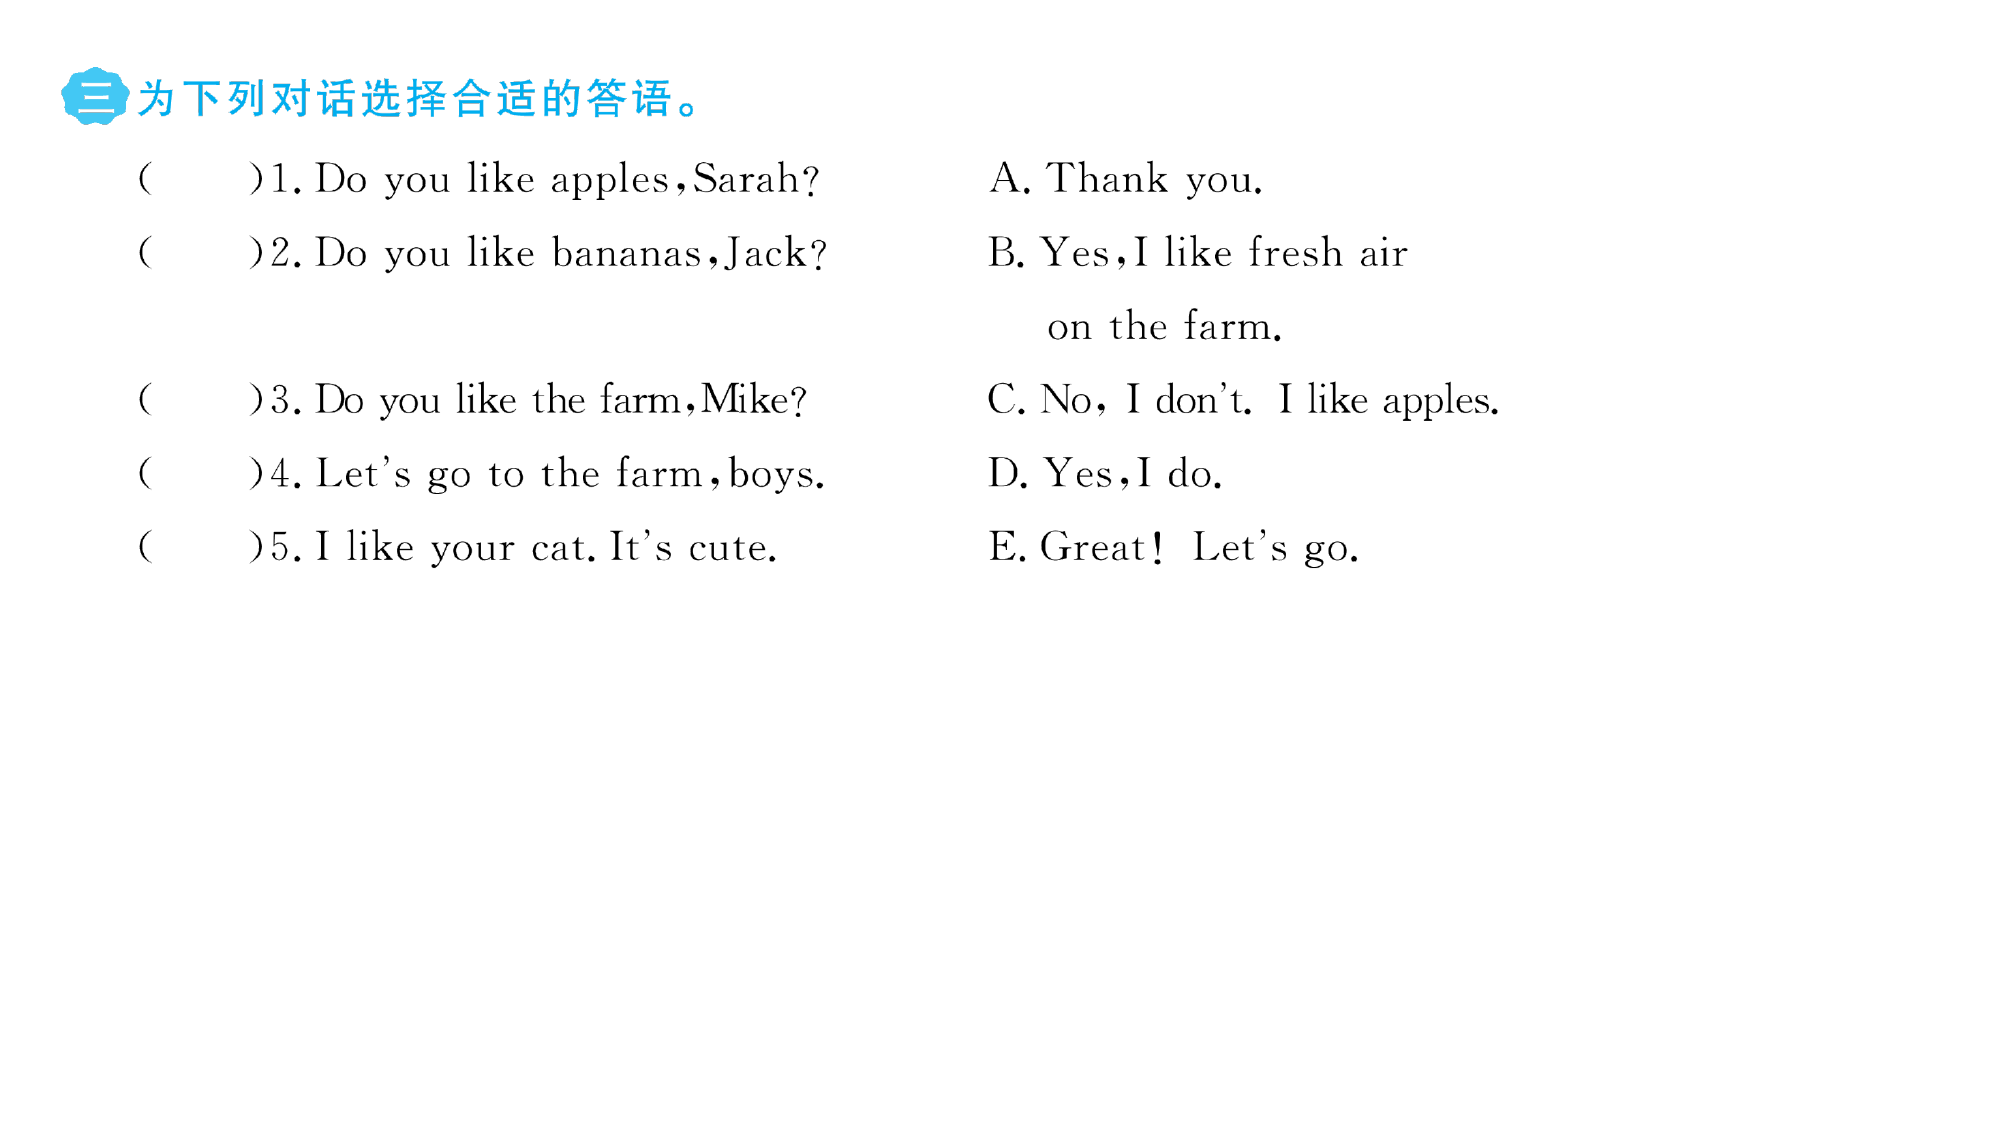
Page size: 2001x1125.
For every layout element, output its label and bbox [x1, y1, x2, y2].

picture [58, 58, 1949, 581]
